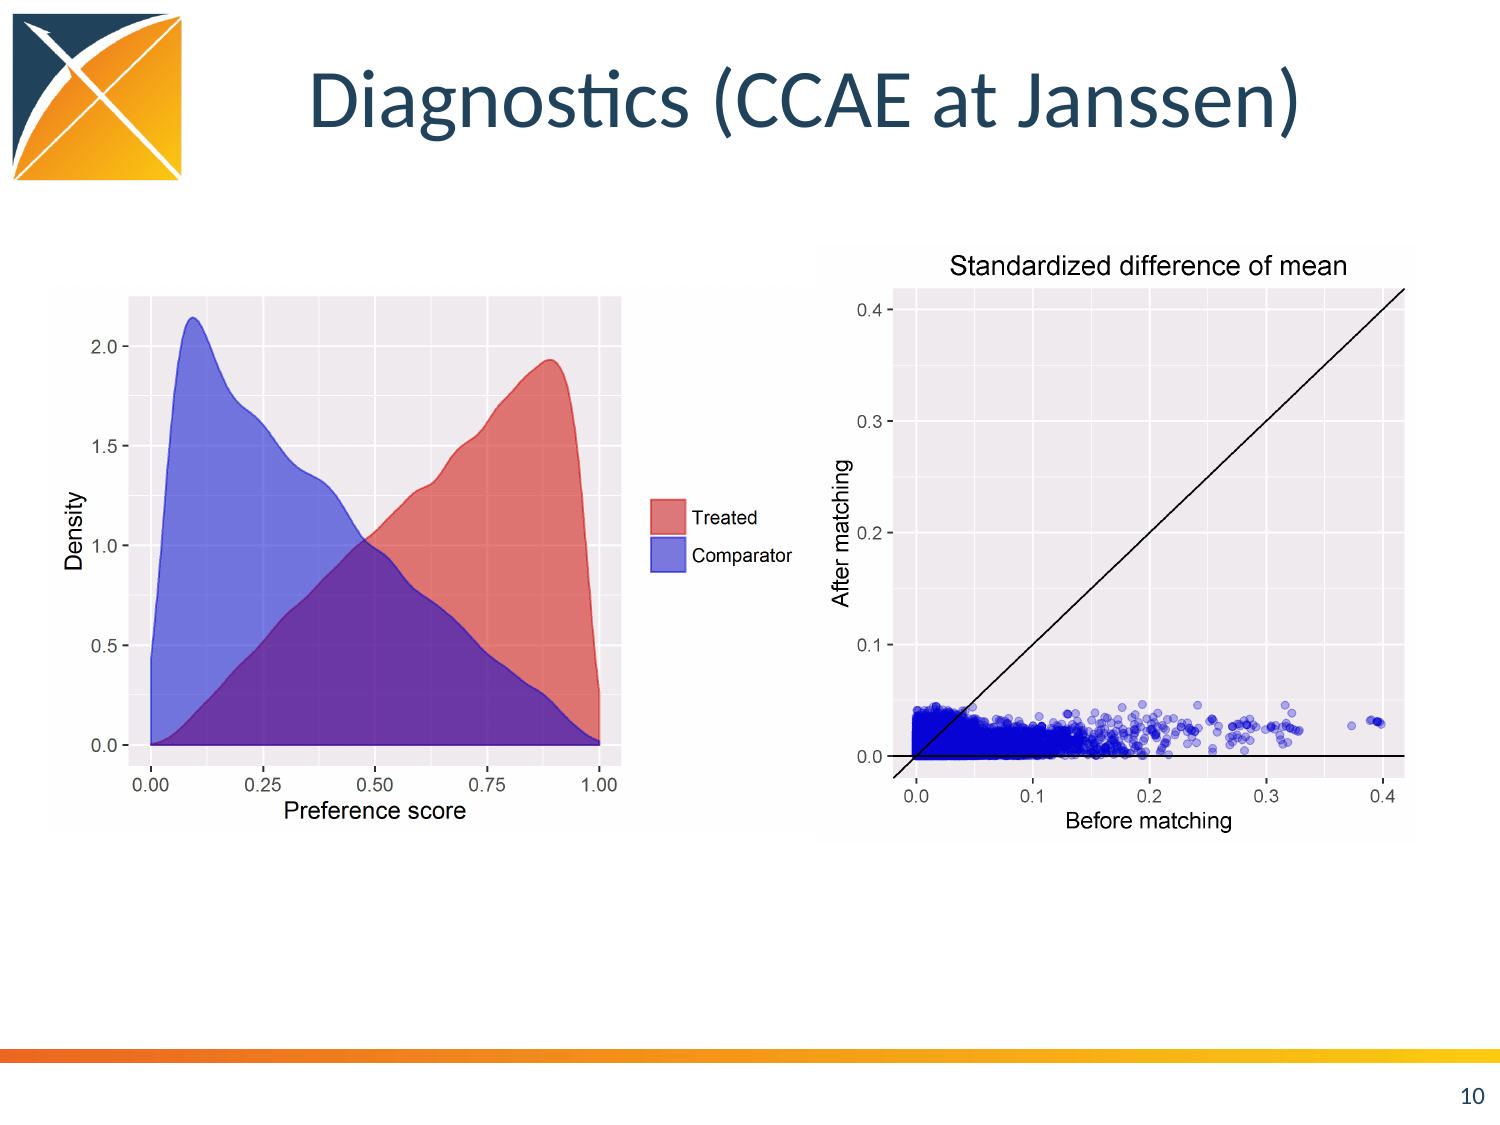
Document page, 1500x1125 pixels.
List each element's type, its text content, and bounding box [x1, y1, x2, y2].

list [46, 284, 809, 835]
title Diagnostics (CCAE at Janssen) [187, 24, 1425, 163]
picture [814, 243, 1416, 844]
slide_number 10 [1149, 1065, 1500, 1125]
picture [0, 0, 206, 200]
